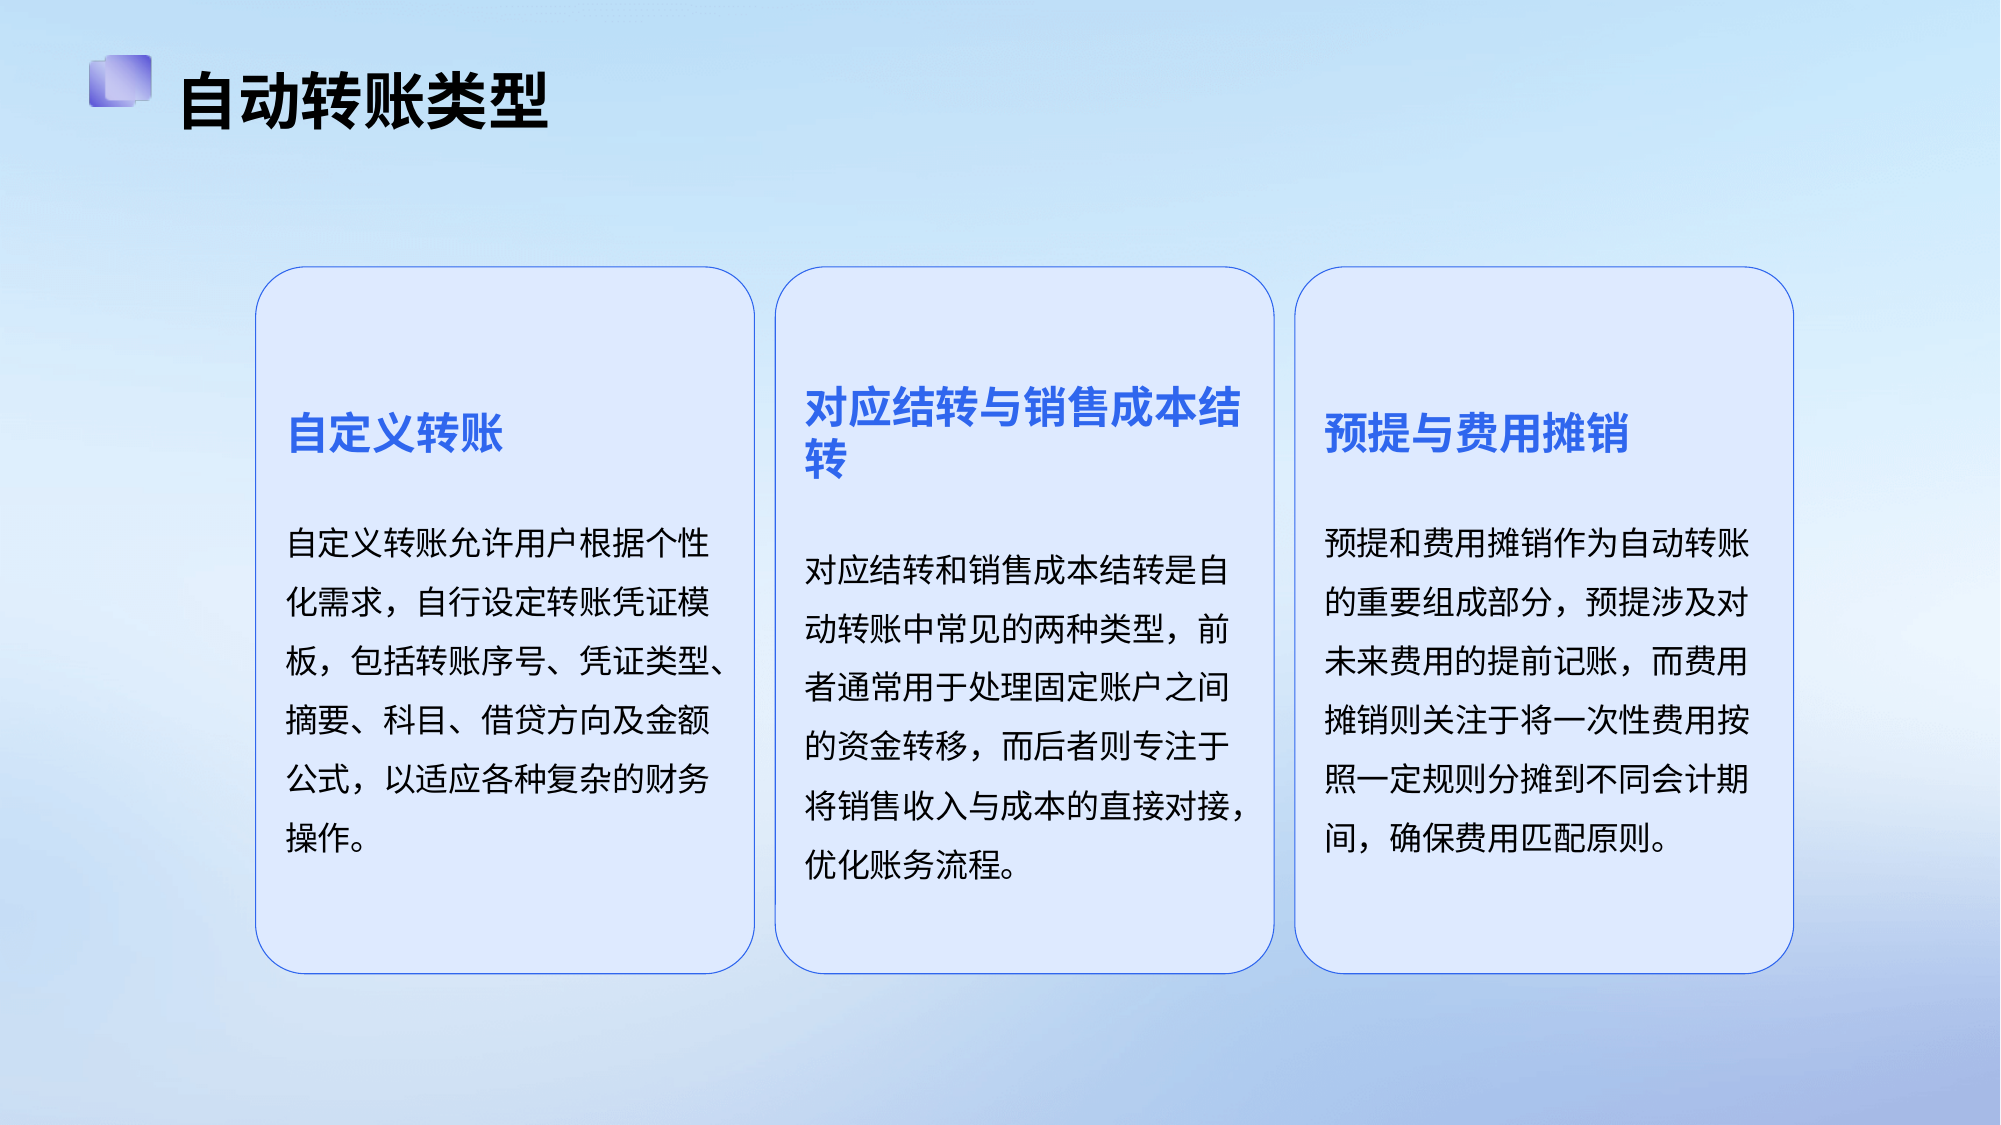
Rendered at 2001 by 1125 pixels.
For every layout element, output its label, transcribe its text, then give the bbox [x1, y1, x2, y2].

text_box 预提与费用摊销 预提和费用摊销作为自动转账的重要组成部分，预提涉及对未来费用的提前记账，而费用摊销则关注于将一次性费用按照一定规则分摊到不同会计期间，确保费用匹配原则。 [1292, 264, 1796, 976]
picture [0, 0, 2001, 1125]
text_box 对应结转与销售成本结转 对应结转和销售成本结转是自动转账中常见的两种类型，前者通常用于处理固定账户之间的资金转移，而后者则专注于将销售收入与成本的直接对接，优化账务流程。 [773, 264, 1277, 976]
text_box 自动转账类型 [159, 15, 1700, 147]
text_box 自定义转账 自定义转账允许用户根据个性化需求，自行设定转账凭证模板，包括转账序号、凭证类型、摘要、科目、借贷方向及金额公式，以适应各种复杂的财务操作。 [253, 264, 757, 976]
